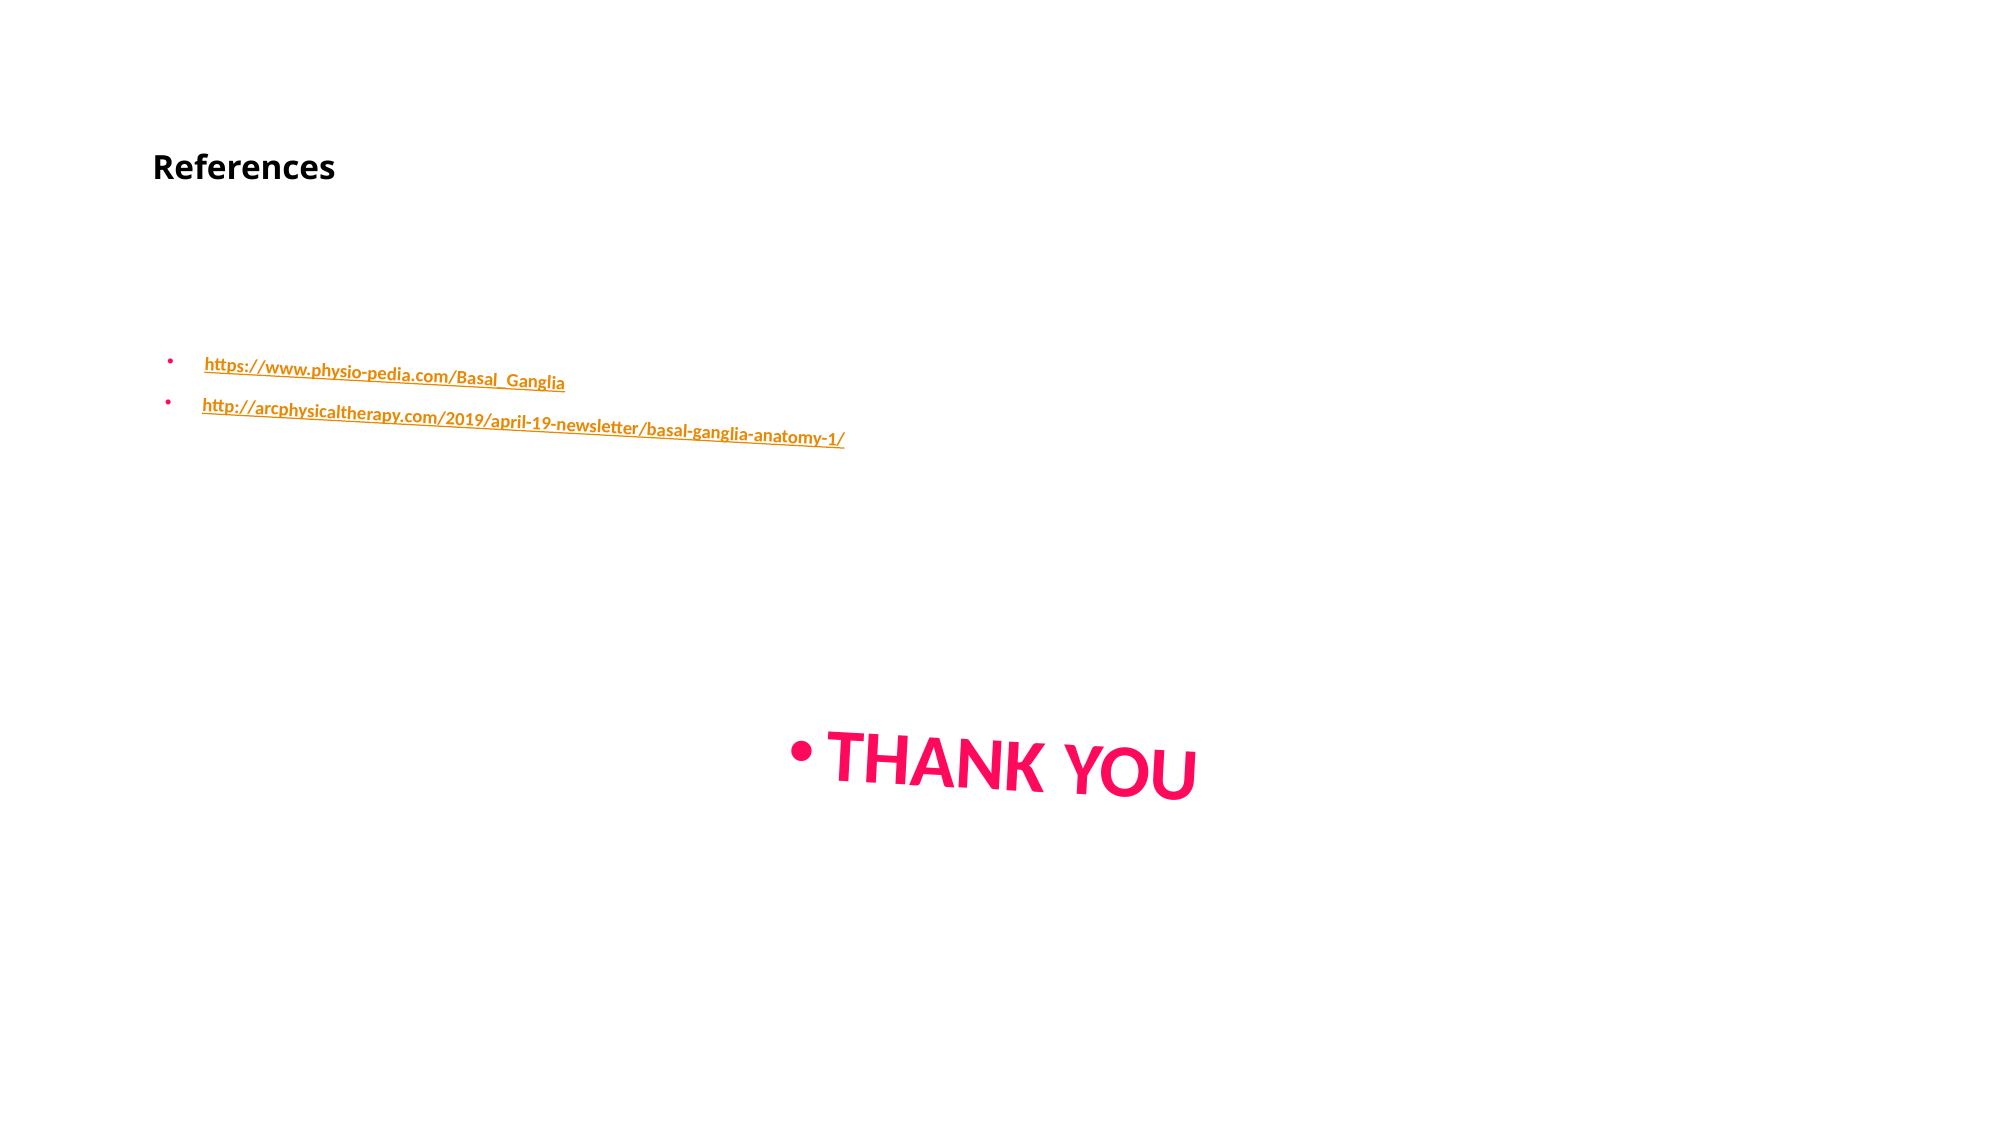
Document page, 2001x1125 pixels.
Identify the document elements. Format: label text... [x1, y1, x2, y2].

list https://www.physio-pedia.com/Basal_Ganglia http://arcphysicaltherapy.com/2019/april-19-newsletter/basal-ganglia-anatomy-1/ THANK YOU [119, 253, 1881, 1060]
title References [137, 59, 1863, 278]
